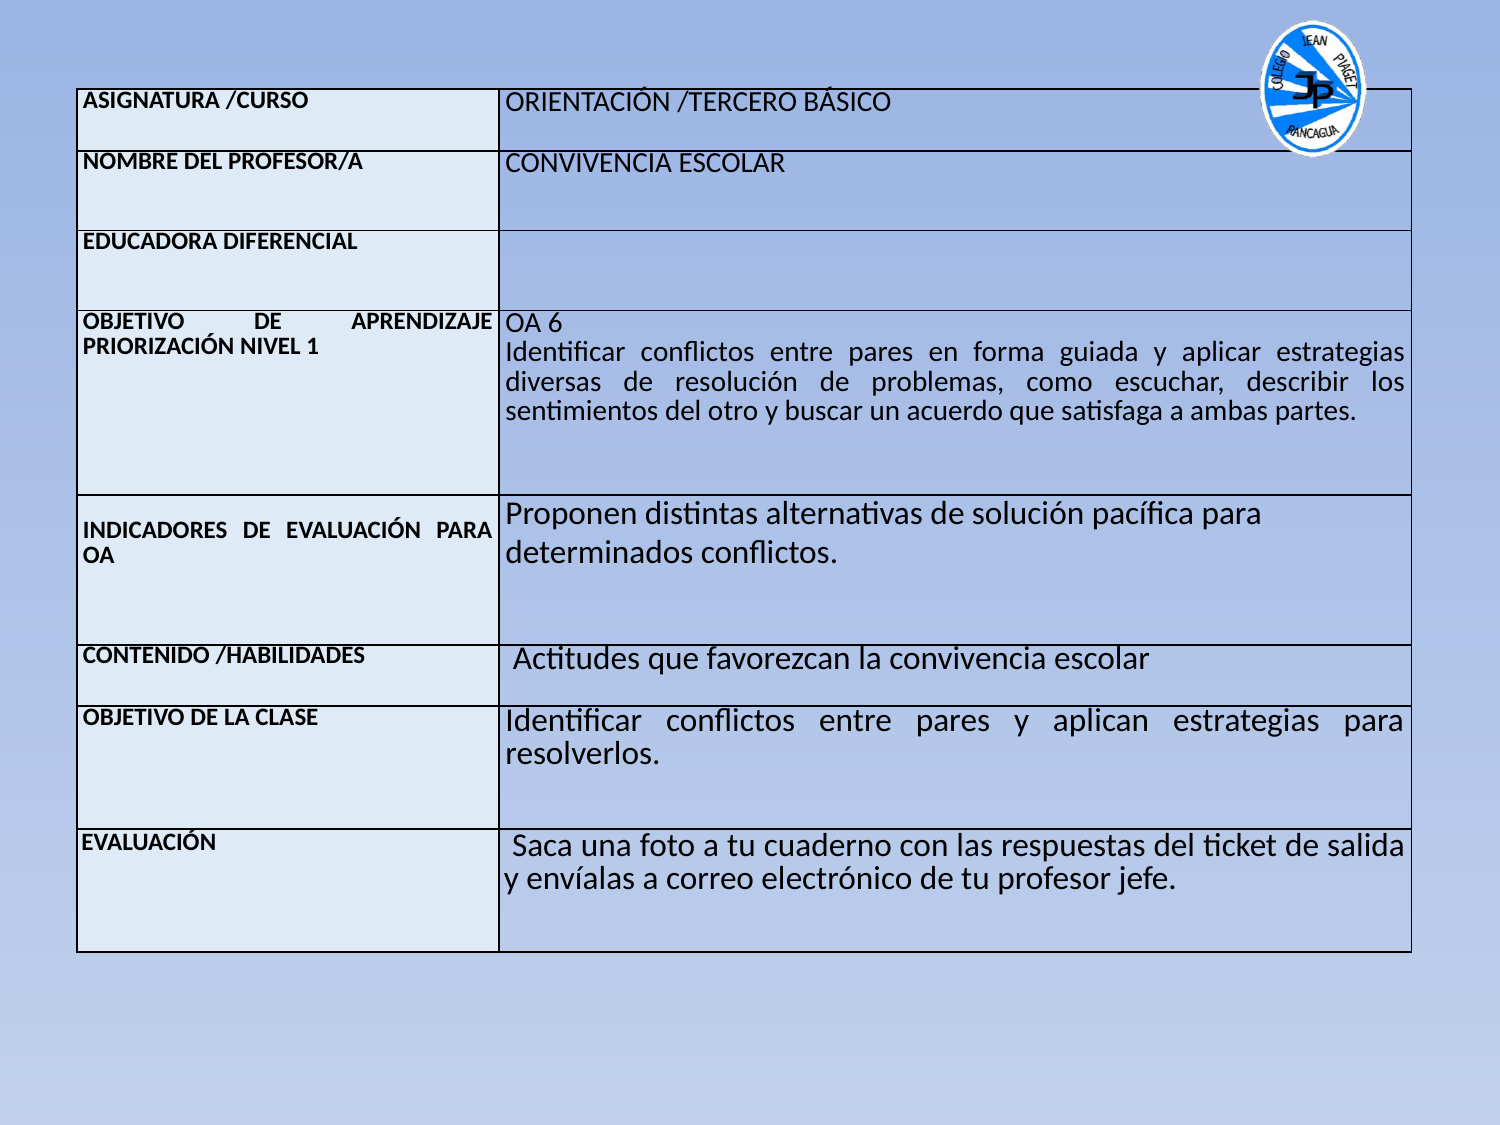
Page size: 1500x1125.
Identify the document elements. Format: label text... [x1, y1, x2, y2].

table_cell Identificar conflictos entre pares y aplican estrategias para resolverlos. [500, 707, 1411, 828]
table_header ASIGNATURA /CURSO [78, 90, 498, 150]
table_header ORIENTACIÓN /TERCERO BÁSICO [1401, 90, 1411, 150]
table_cell [500, 231, 1411, 310]
table_cell Proponen distintas alternativas de solución pacífica para determinados conflictos. [500, 496, 1411, 644]
table_cell INDICADORES DE EVALUACIÓN PARA OA [78, 496, 498, 644]
table_cell OBJETIVO DE APRENDIZAJE PRIORIZACIÓN NIVEL 1 [78, 311, 498, 494]
table_cell OBJETIVO DE LA CLASE [78, 707, 498, 828]
table_cell EVALUACIÓN [78, 830, 498, 951]
table_cell CONTENIDO /HABILIDADES [78, 646, 498, 705]
table_cell Actitudes que favorezcan la convivencia escolar [500, 646, 1411, 705]
table_cell EDUCADORA DIFERENCIAL [78, 231, 498, 310]
table_header ORIENTACIÓN /TERCERO BÁSICO [500, 90, 1228, 150]
table_cell Saca una foto a tu cuaderno con las respuestas del ticket de salida y envíalas a correo electrónico de tu profesor jefe. [500, 830, 1411, 951]
table_cell CONVIVENCIA ESCOLAR [500, 152, 1411, 230]
table_cell OA 6 Identificar conflictos entre pares en forma guiada y aplicar estrategias diversas de resolución de problemas, como escuchar, describir los sentimientos del otro y buscar un acuerdo que satisfaga a ambas partes. [500, 311, 1411, 494]
picture [1234, 18, 1397, 159]
table_cell NOMBRE DEL PROFESOR/A [78, 152, 498, 230]
